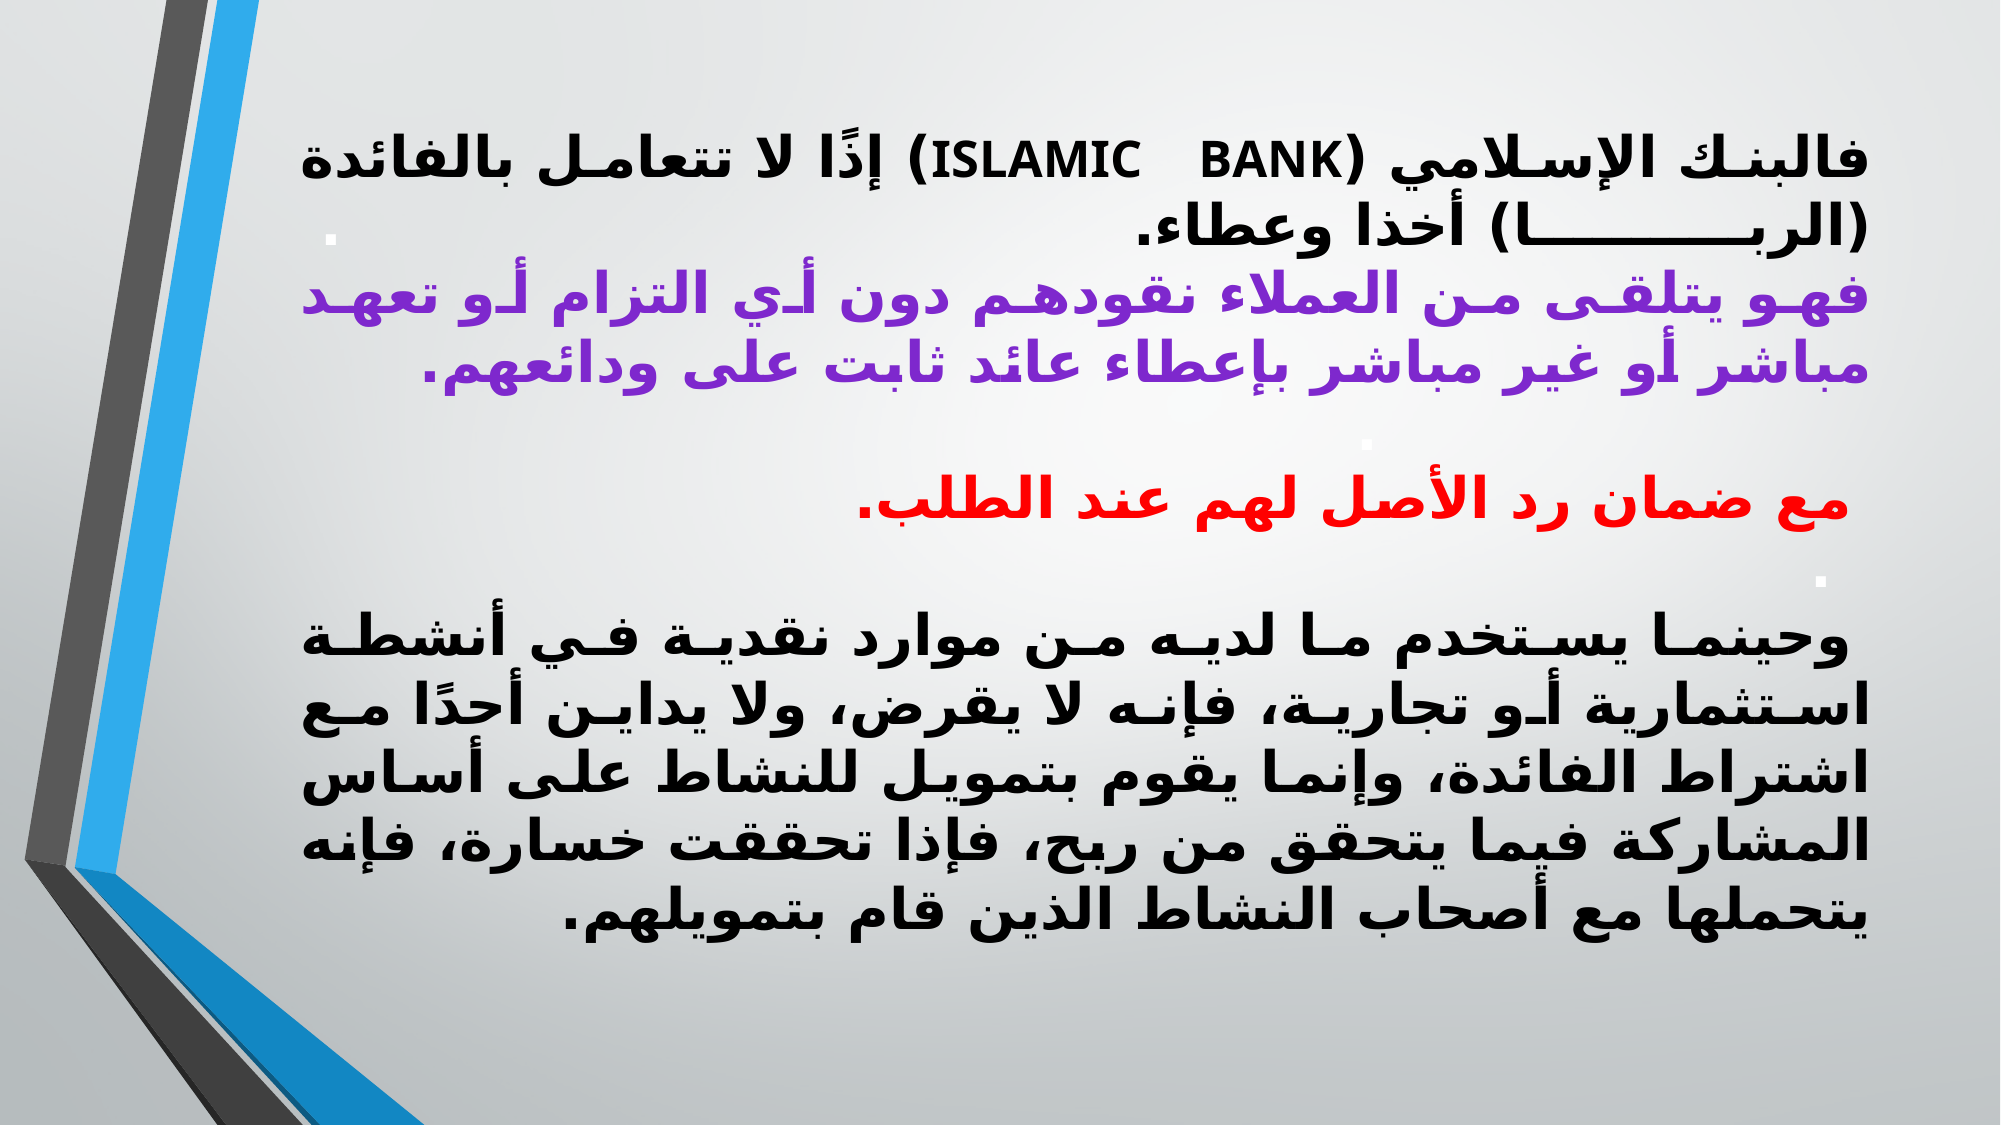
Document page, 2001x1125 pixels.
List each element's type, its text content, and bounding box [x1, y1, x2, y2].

title فالبنك الإسلامي (ISLAMIC BANK) إذًا لا تتعامل بالفائدة (الربا) أخذا وعطاء. . فهو يتلقى من العملاء نقودهم دون أي التزام أو تعهد مباشر أو غير مباشر بإعطاء عائد ثابت على ودائعهم. . مع ضمان رد الأصل لهم عند الطلب. . وحينما يستخدم ما لديه من موارد نقدية في أنشطة استثمارية أو تجارية، فإنه لا يقرض، ولا يداين أحدًا مع اشتراط الفائدة، وإنما يقوم بتمويل للنشاط على أساس المشاركة فيما يتحقق من ربح، فإذا تحققت خسارة، فإنه يتحملها مع أصحاب النشاط الذين قام بتمويلهم. [285, 112, 1887, 1052]
